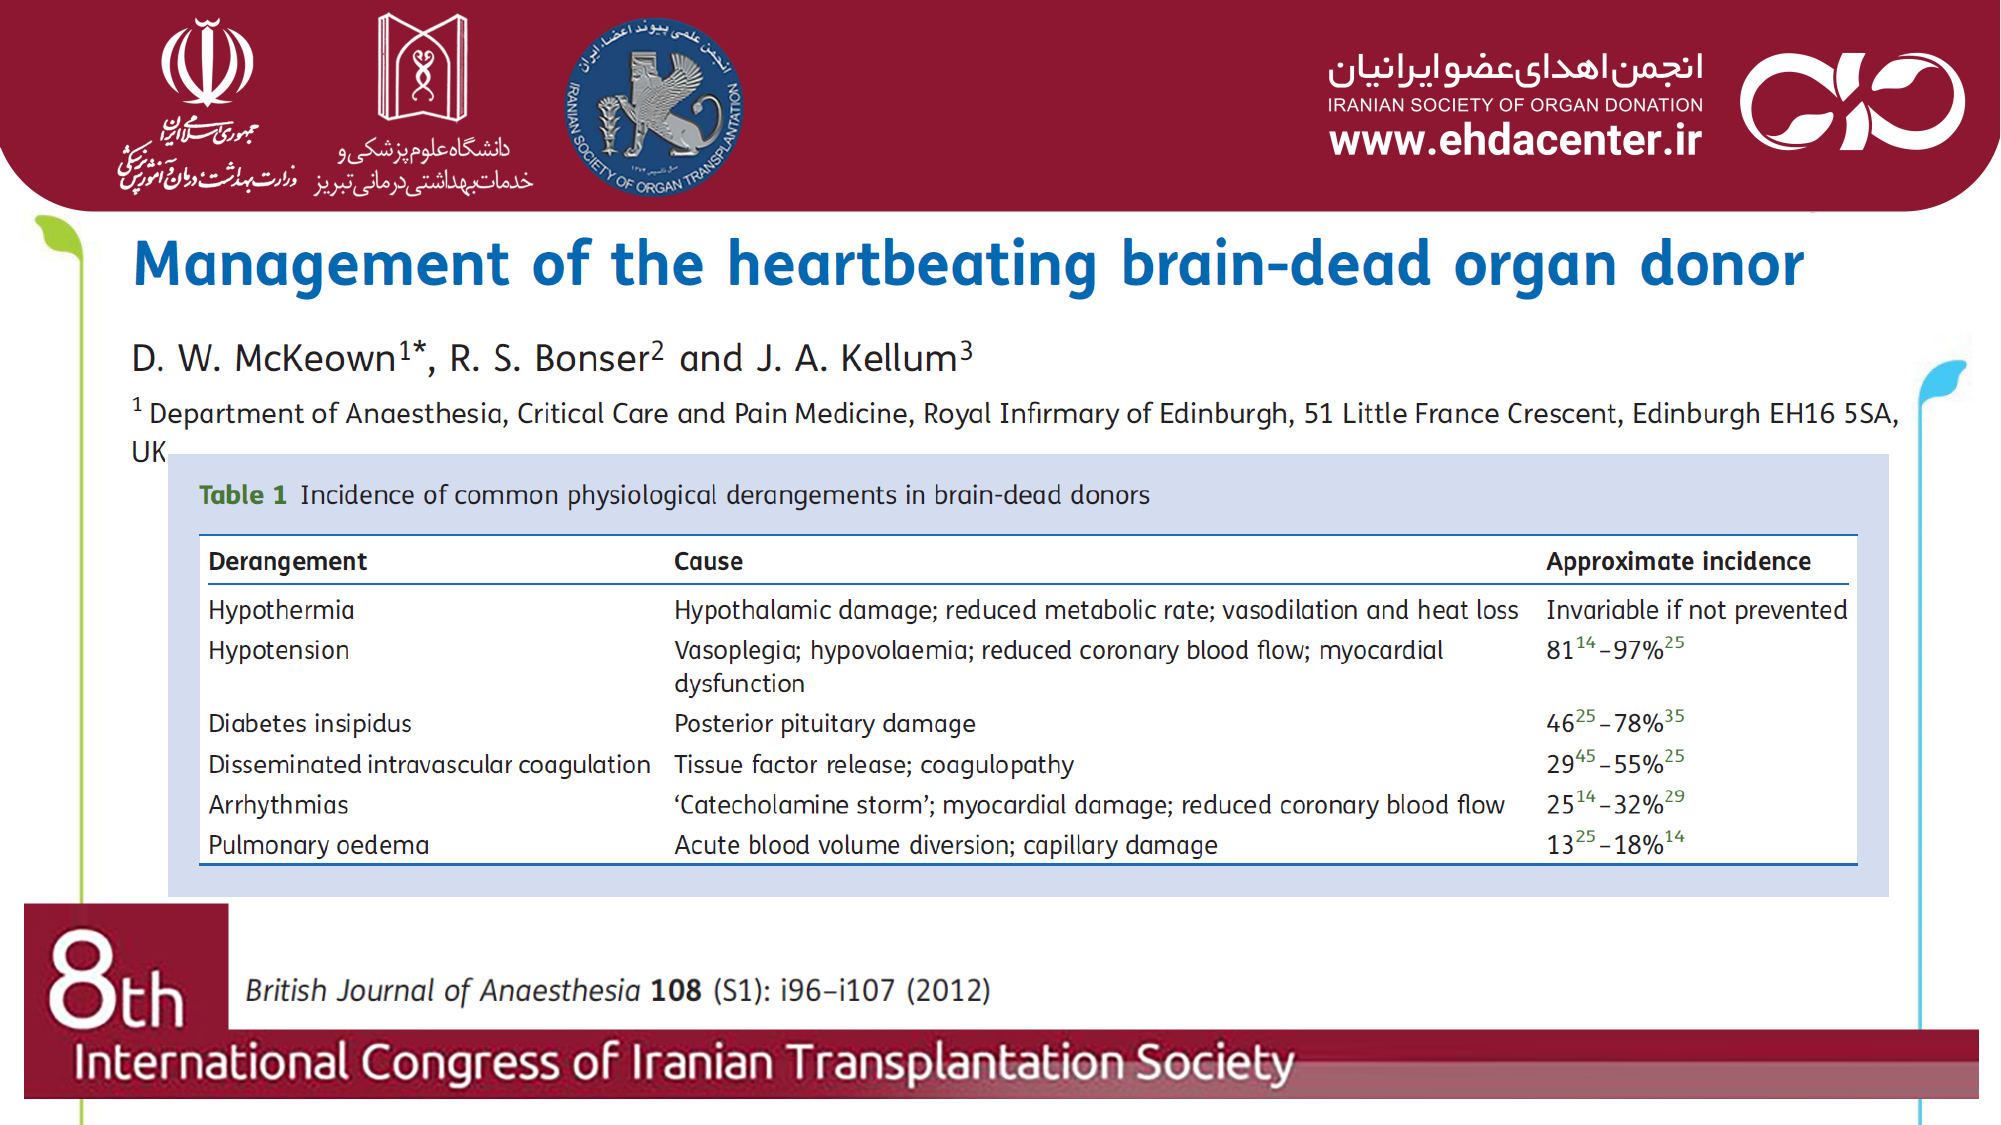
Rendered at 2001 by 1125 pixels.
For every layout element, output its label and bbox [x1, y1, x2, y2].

list [165, 448, 1891, 899]
picture [0, 0, 2001, 1125]
